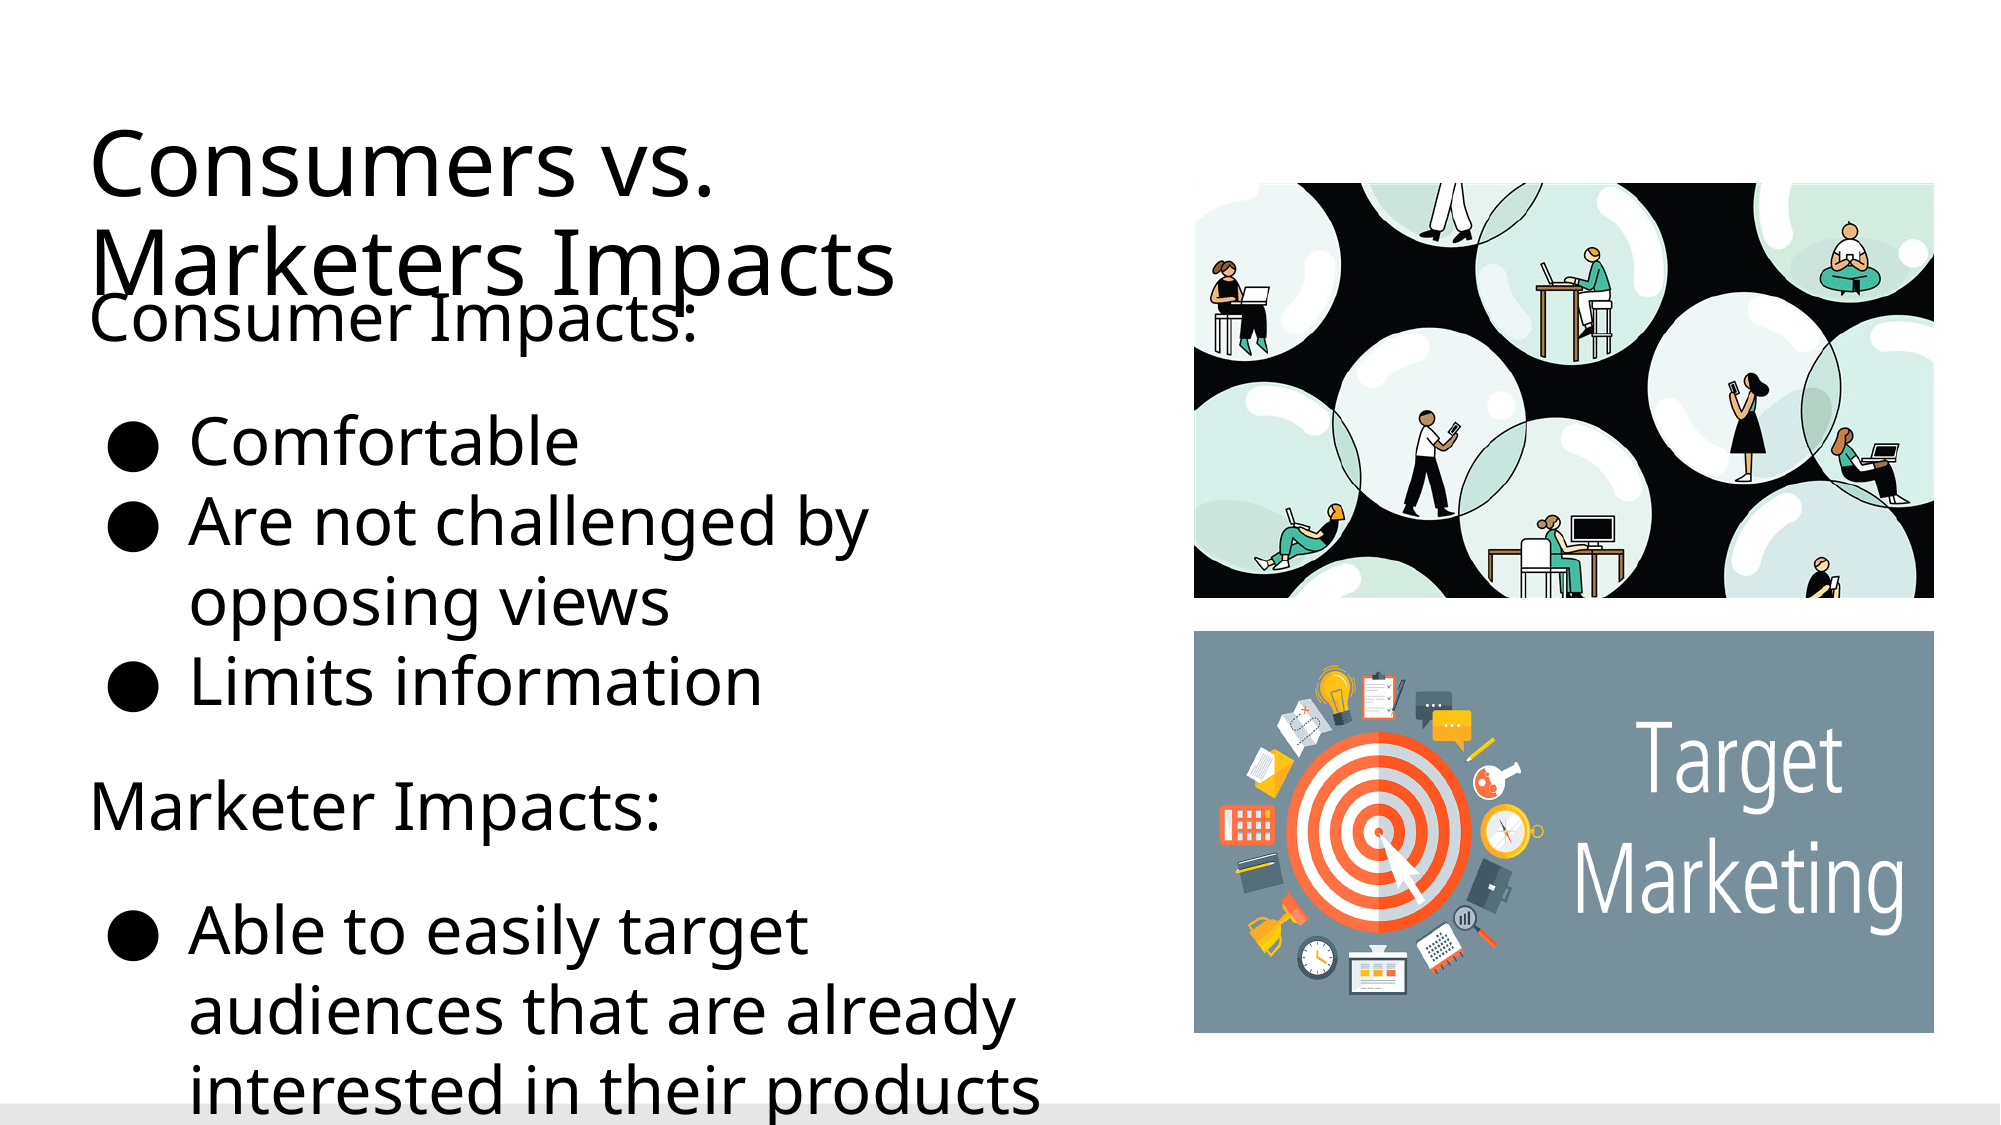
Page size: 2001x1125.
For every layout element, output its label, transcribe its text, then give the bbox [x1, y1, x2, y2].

picture [1194, 631, 1934, 1033]
list Consumer Impacts: Comfortable Are not challenged by opposing views Limits information Marketer Impacts: Able to easily target audiences that are already interested in their products [68, 254, 1130, 1050]
title Consumers vs. Marketers Impacts [68, 97, 1067, 223]
picture [1194, 183, 1934, 598]
